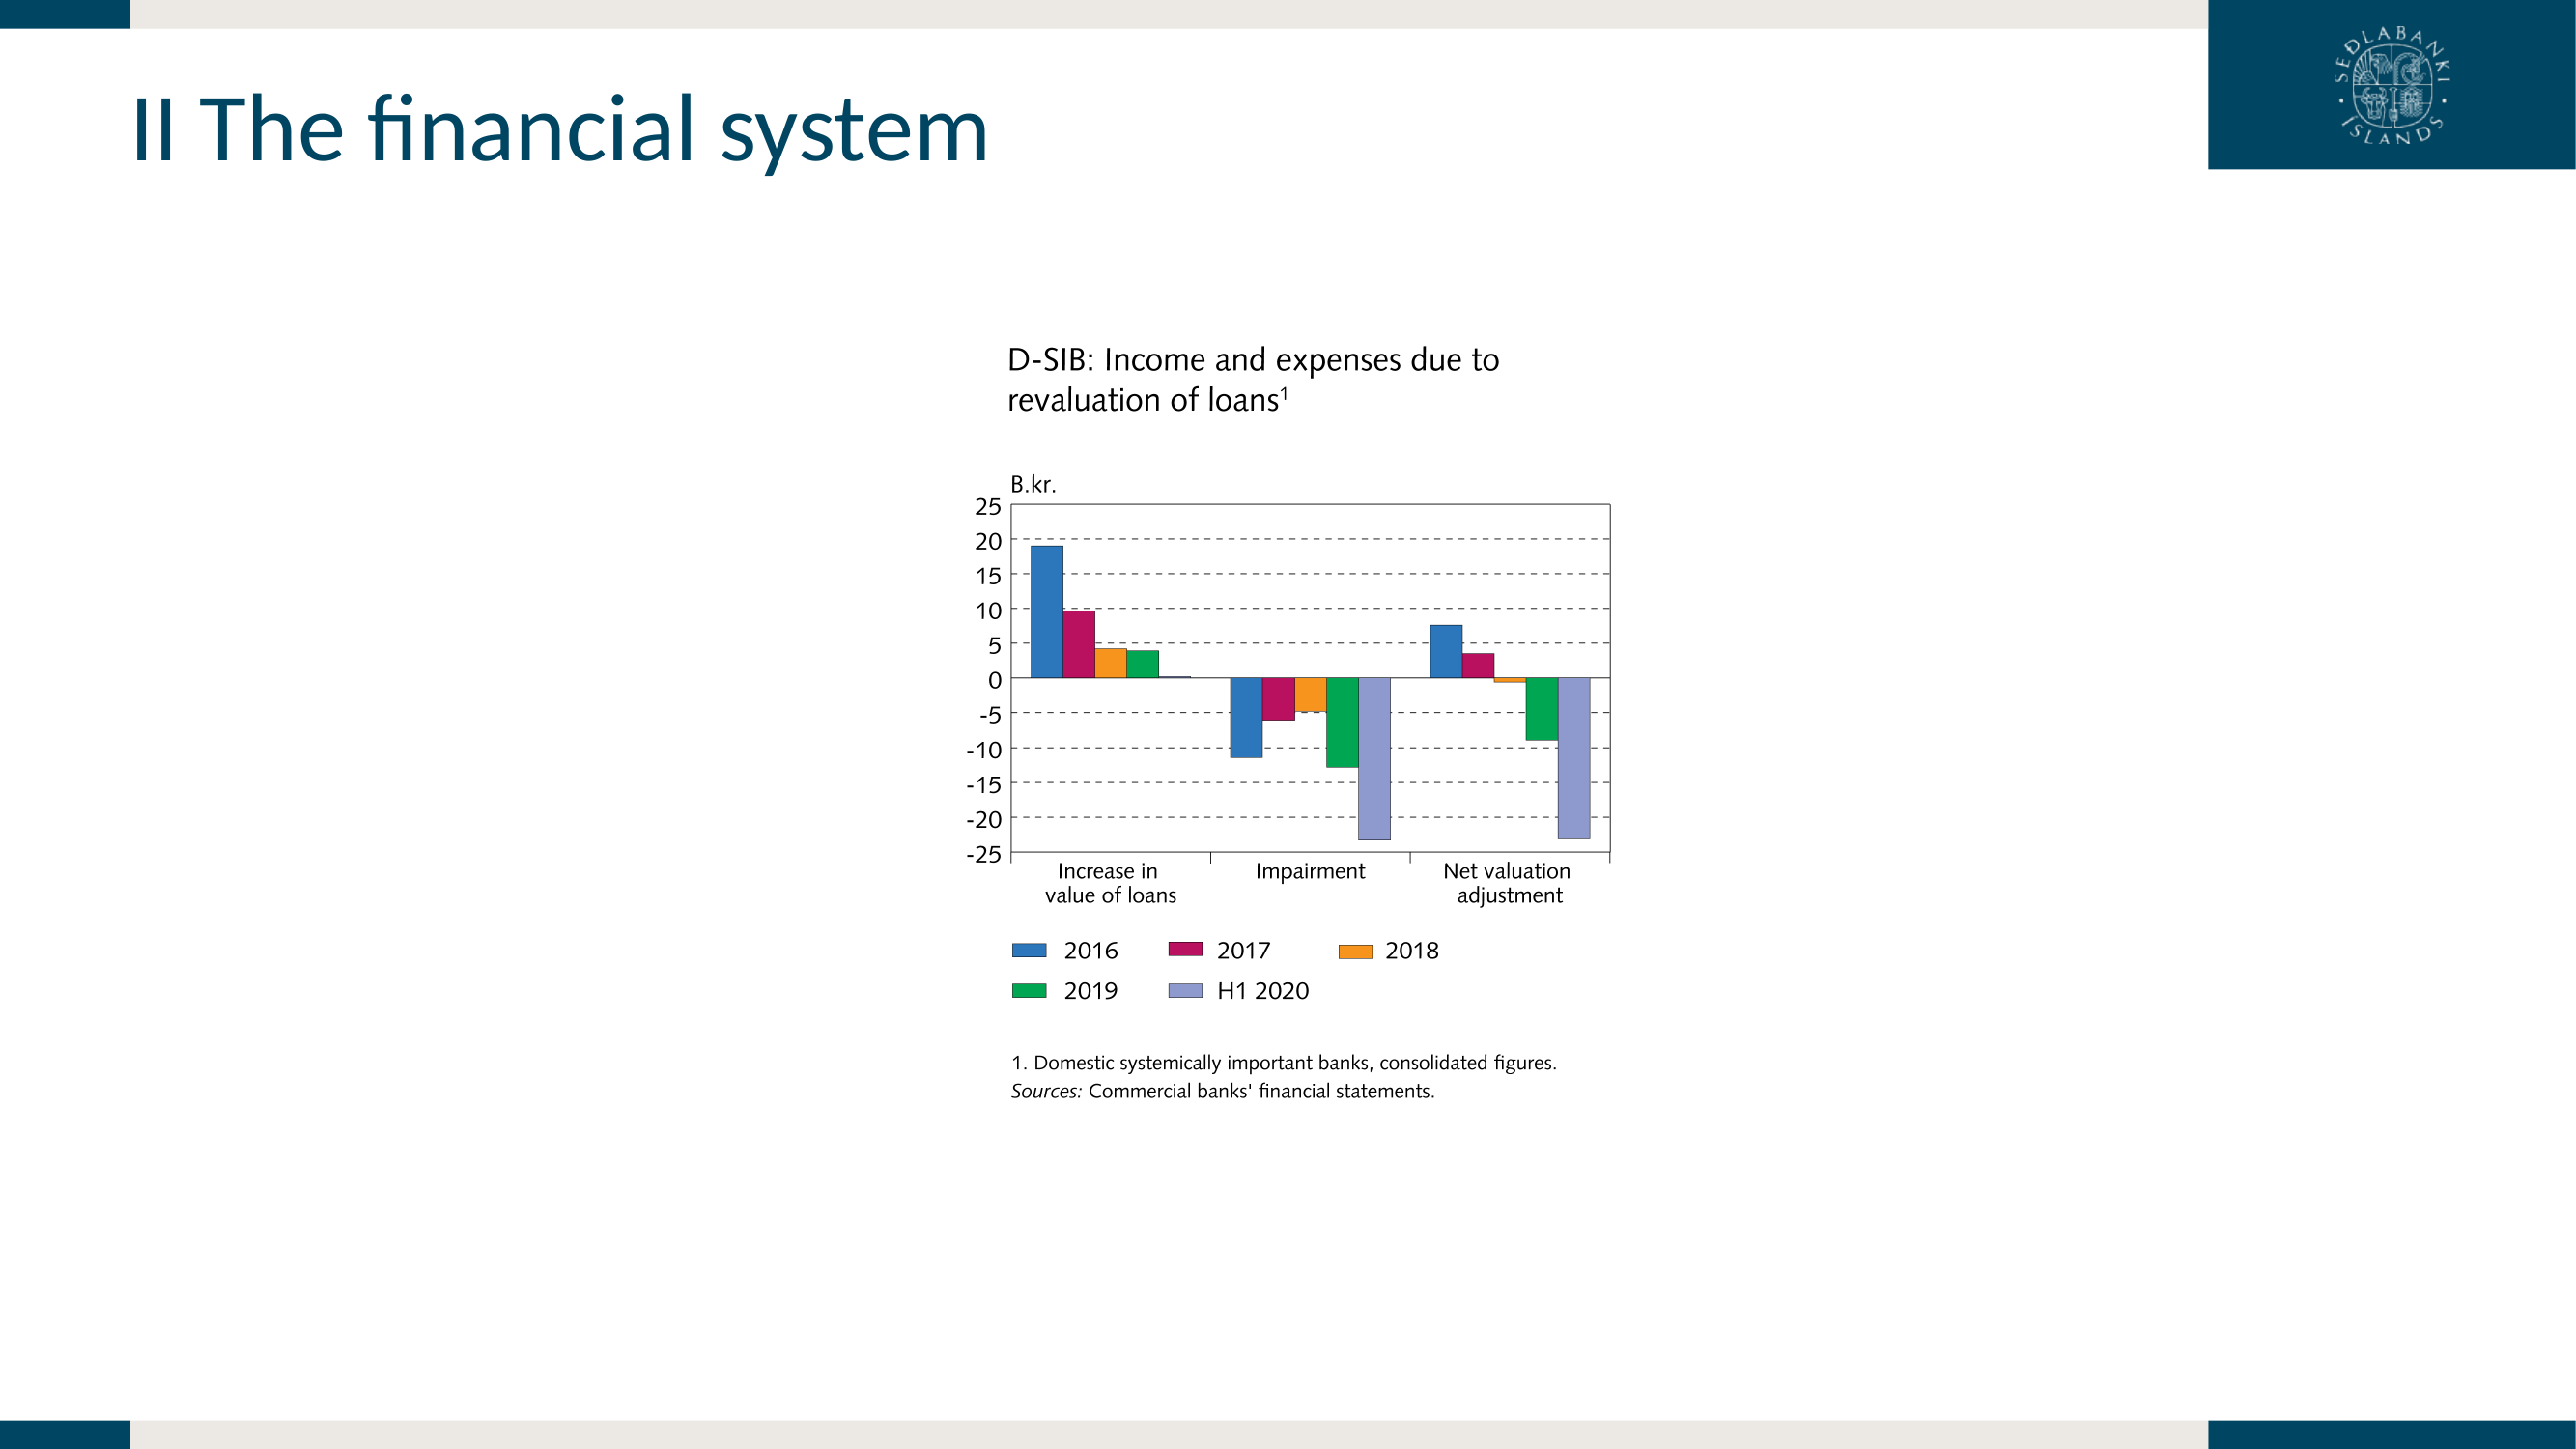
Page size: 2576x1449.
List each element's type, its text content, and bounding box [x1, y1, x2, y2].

title II The financial system [129, 86, 2178, 290]
picture [965, 343, 1611, 1106]
